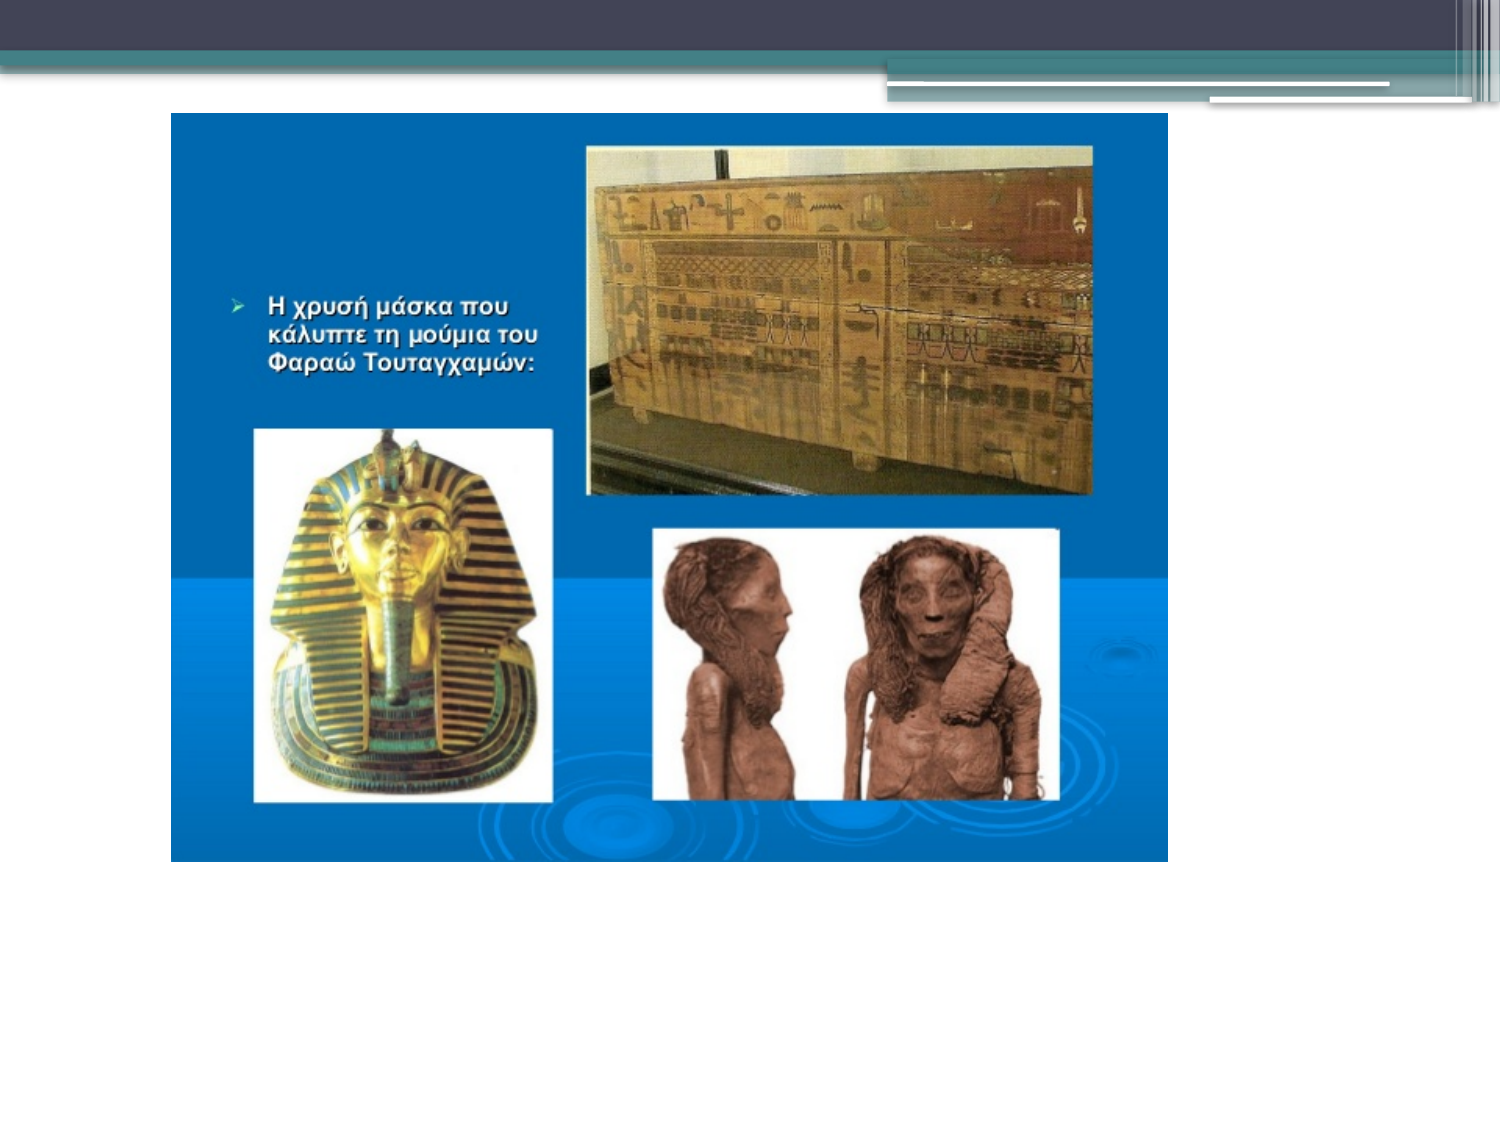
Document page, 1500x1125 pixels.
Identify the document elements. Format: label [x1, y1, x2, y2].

picture [170, 113, 1169, 863]
